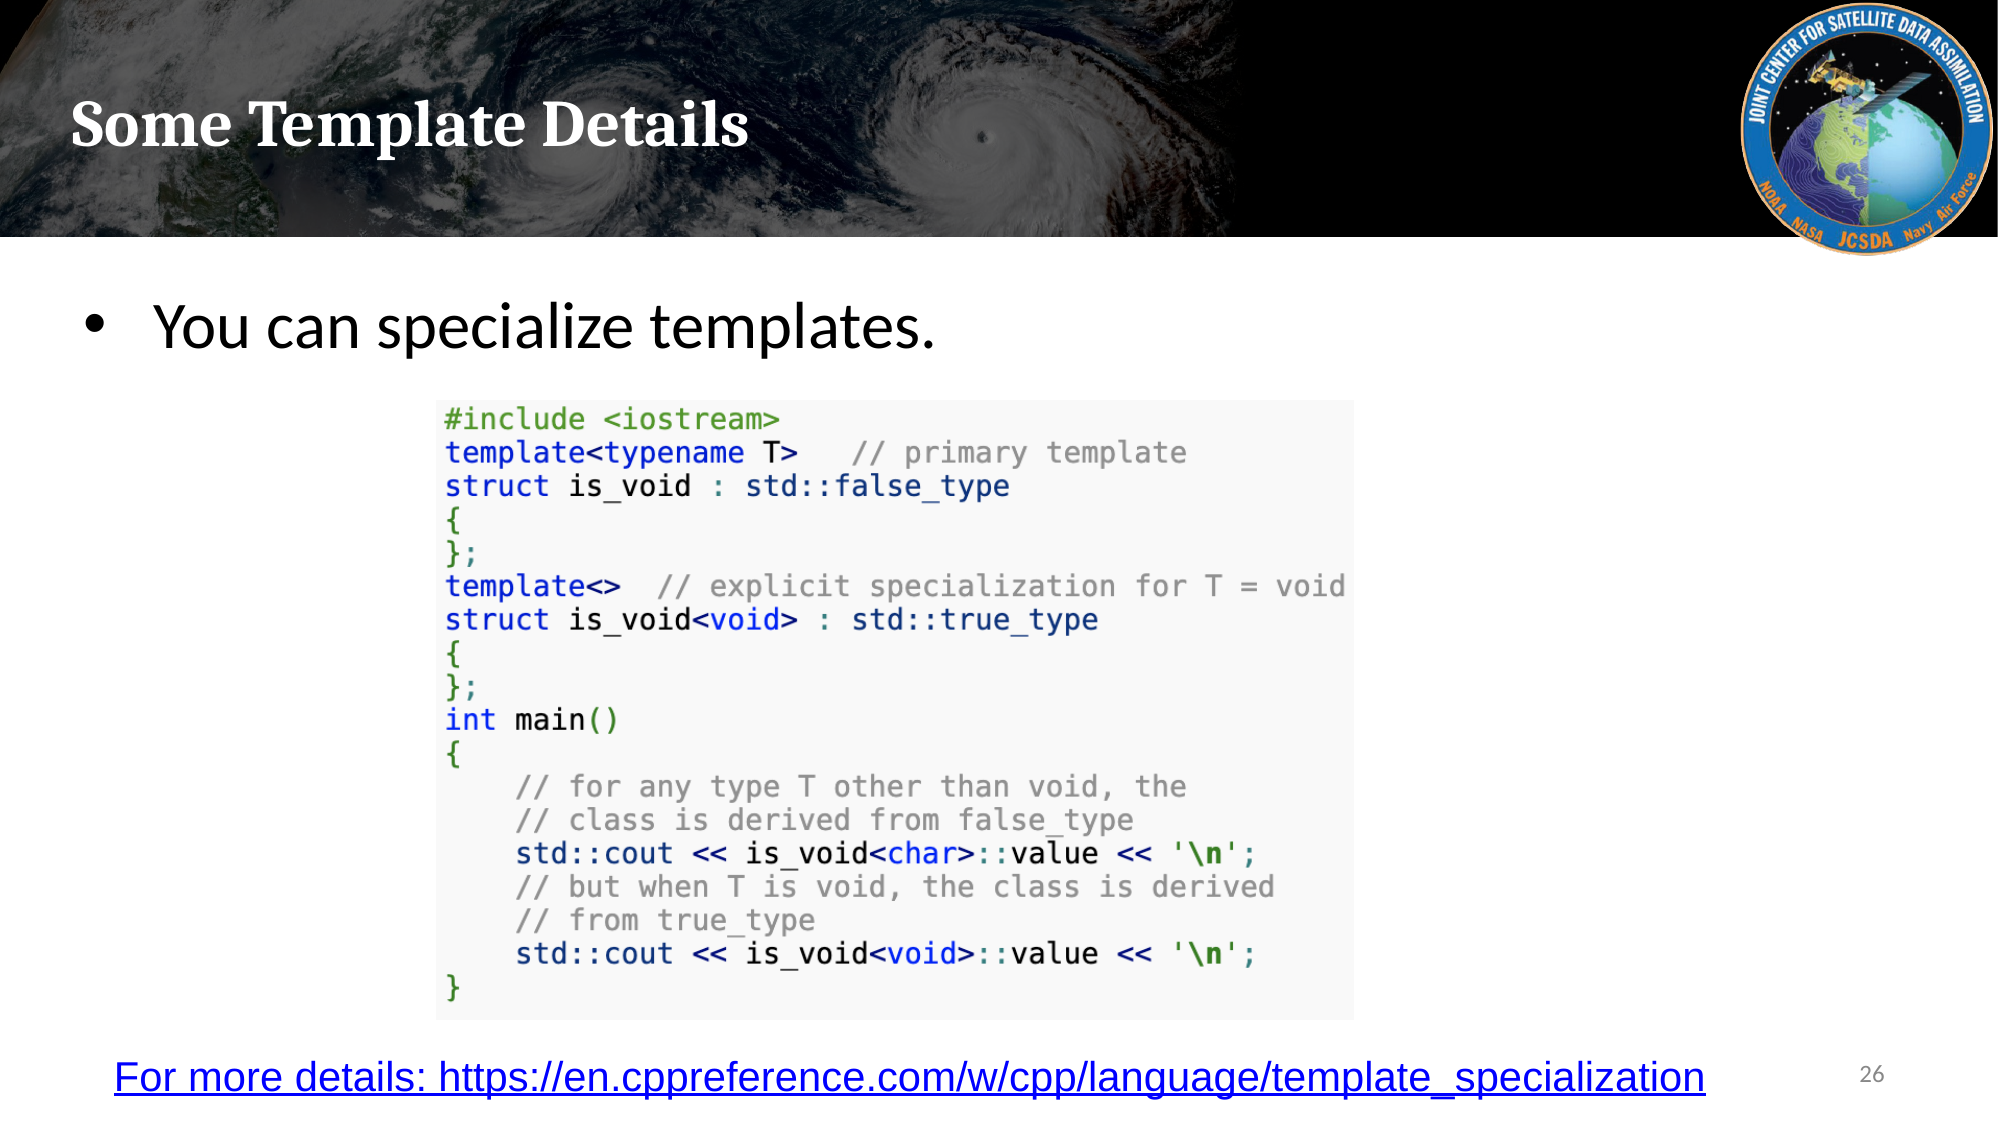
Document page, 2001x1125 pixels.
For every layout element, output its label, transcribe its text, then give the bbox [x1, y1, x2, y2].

slide_number 26 [1865, 1042, 1900, 1103]
list You can specialize templates. [63, 274, 1900, 1071]
text_box For more details: https://en.cppreference.com/w/cpp/language/template_specialization [99, 1042, 1865, 1107]
picture [436, 400, 1354, 1020]
title Some Template Details [57, 45, 1666, 195]
picture [1727, 0, 2000, 263]
picture [0, 0, 1541, 237]
